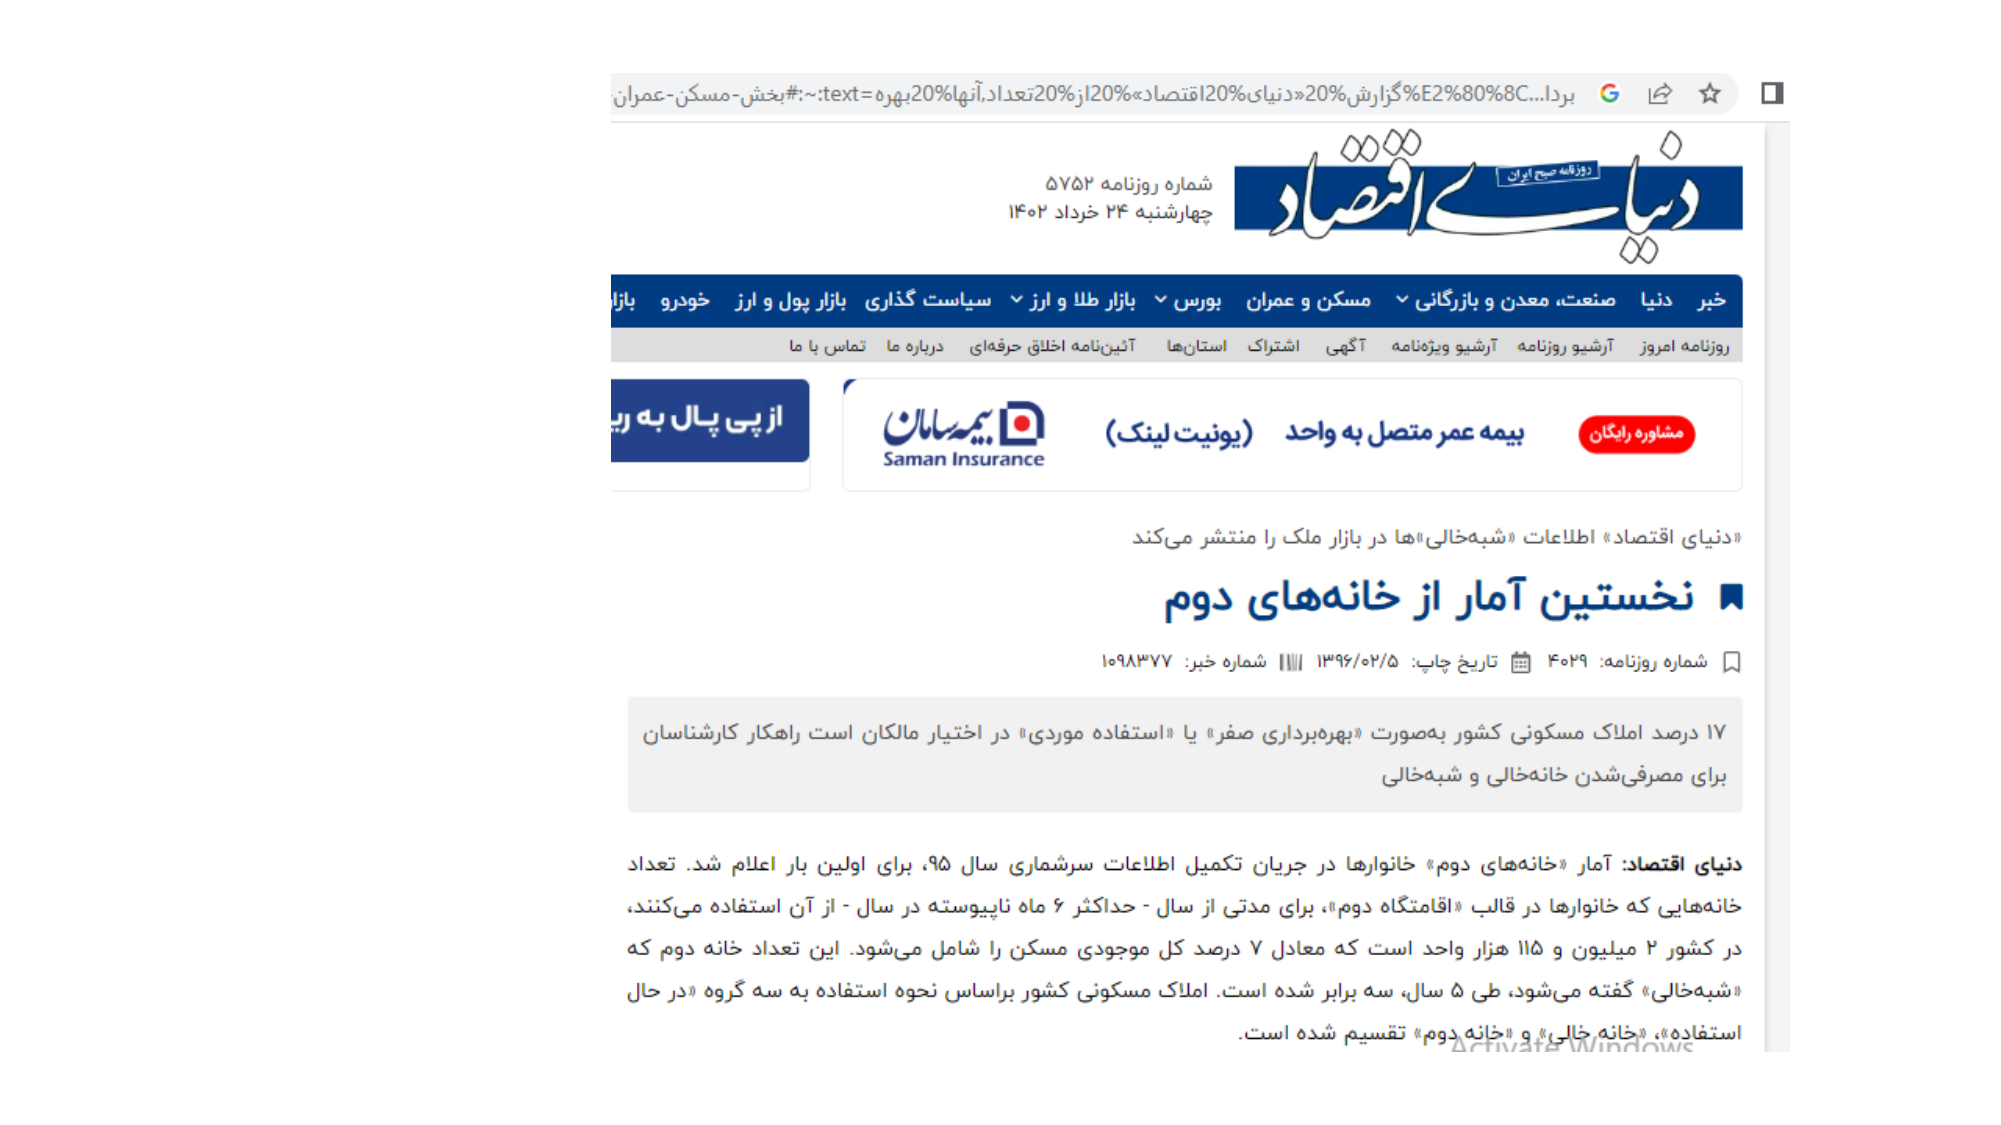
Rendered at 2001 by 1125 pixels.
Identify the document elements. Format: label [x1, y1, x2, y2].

picture [611, 73, 1790, 1052]
